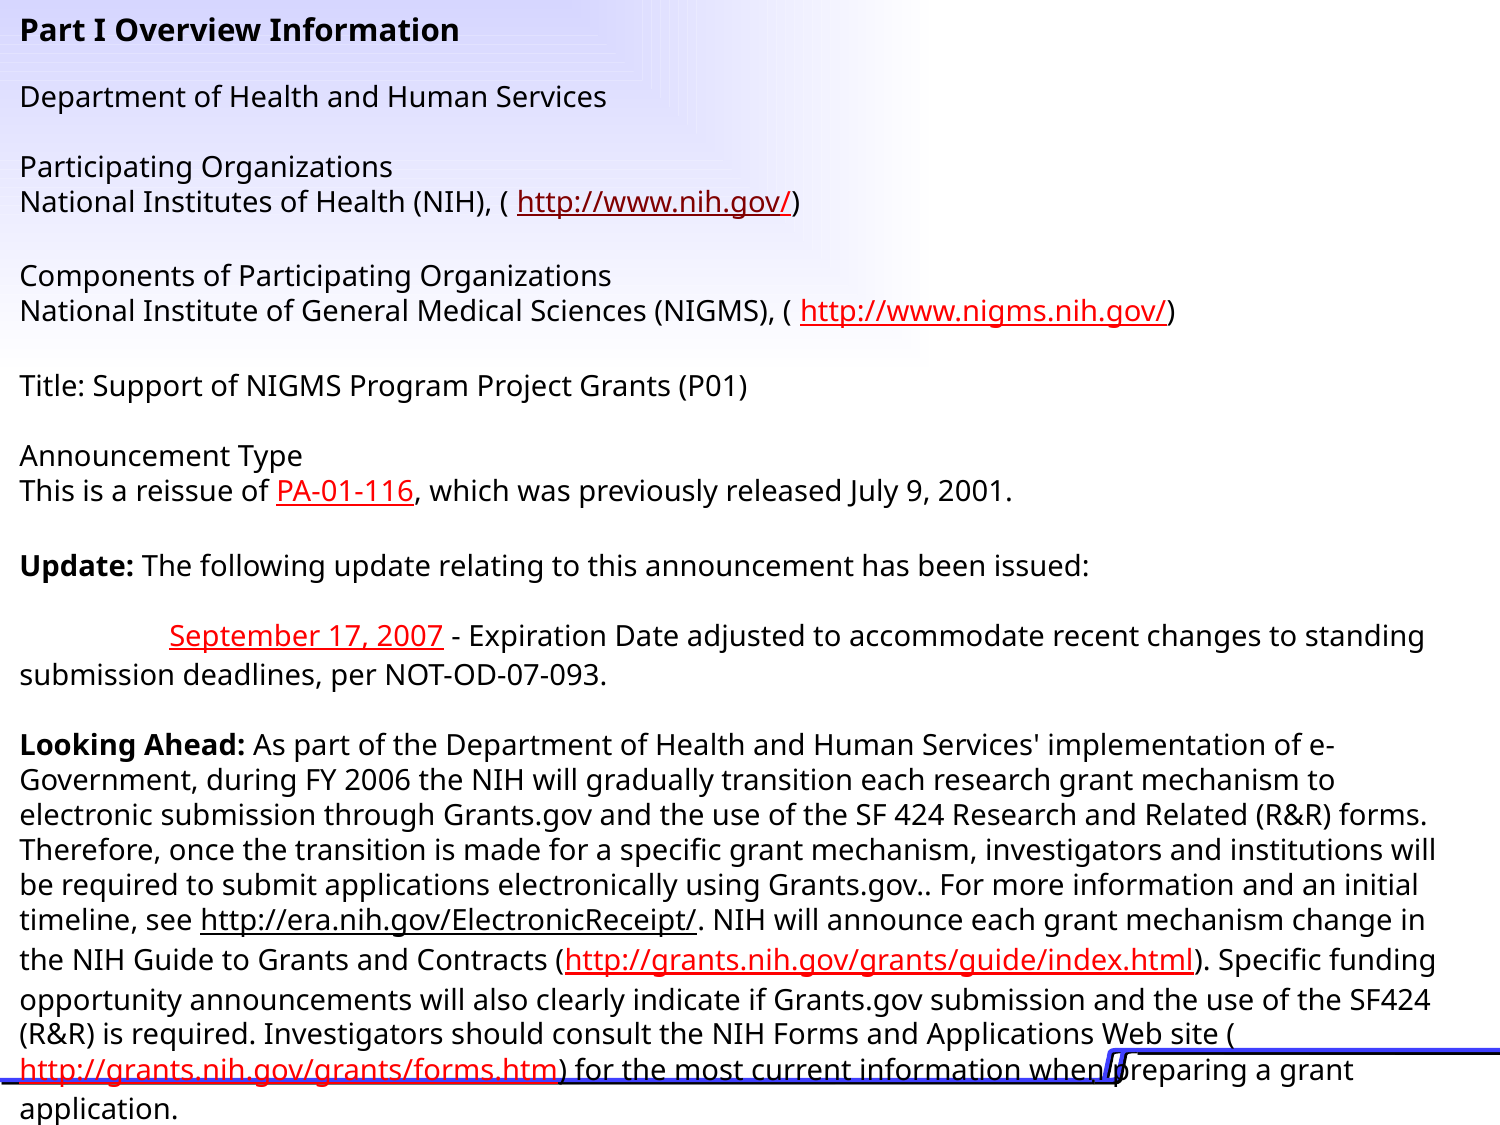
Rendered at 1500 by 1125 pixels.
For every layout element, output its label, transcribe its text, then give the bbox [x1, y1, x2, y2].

text_box Part I Overview Information Department of Health and Human Services Participating Organizations National Institutes of Health (NIH), ( http://www.nih.gov/) Components of Participating Organizations National Institute of General Medical Sciences (NIGMS), ( http://www.nigms.nih.gov/) Title: Support of NIGMS Program Project Grants (P01) Announcement Type This is a reissue of PA-01-116, which was previously released July 9, 2001. Update: The following update relating to this announcement has been issued: September 17, 2007 - Expiration Date adjusted to accommodate recent changes to standing submission deadlines, per NOT-OD-07-093. Looking Ahead: As part of the Department of Health and Human Services' implementation of e-Government, during FY 2006 the NIH will gradually transition each research grant mechanism to electronic submission through Grants.gov and the use of the SF 424 Research and Related (R&R) forms. Therefore, once the transition is made for a specific grant mechanism, investigators and institutions will be required to submit applications electronically using Grants.gov.. For more information and an initial timeline, see http://era.nih.gov/ElectronicReceipt/. NIH will announce each grant mechanism change in the NIH Guide to Grants and Contracts (http://grants.nih.gov/grants/guide/index.html). Specific funding opportunity announcements will also clearly indicate if Grants.gov submission and the use of the SF424 (R&R) is required. Investigators should consult the NIH Forms and Applications Web site (http://grants.nih.gov/grants/forms.htm) for the most current information when preparing a grant application. [4, 3, 1480, 1125]
